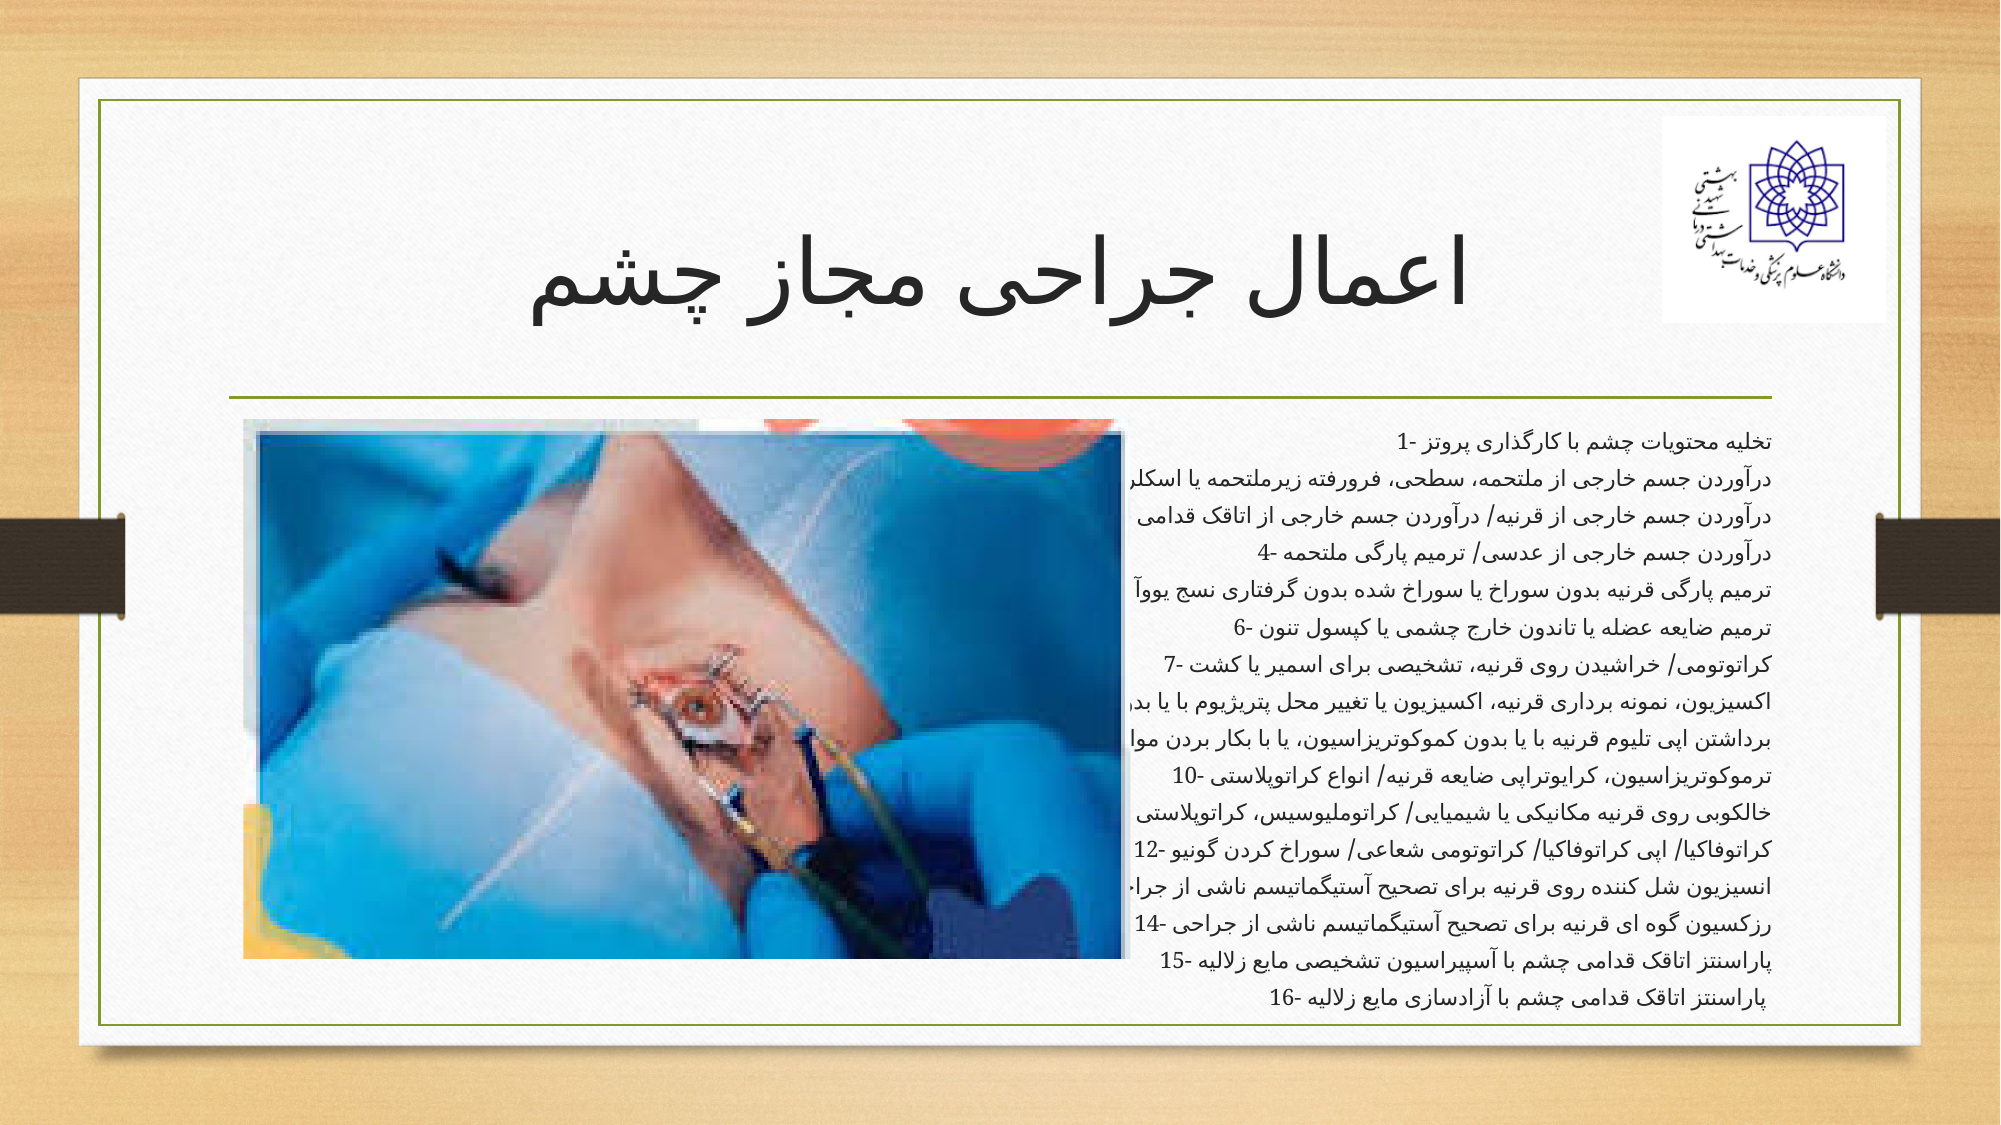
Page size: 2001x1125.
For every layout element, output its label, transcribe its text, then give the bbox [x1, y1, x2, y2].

picture [0, 0, 2001, 1125]
list 1- تخلیه محتویات چشم با کارگذاری پروتز 2- درآوردن جسم خارجی از ملتحمه، سطحی، فرورفته زیرملتحمه یا اسکلرا 3- درآوردن جسم خارجی از قرنیه/ درآوردن جسم خارجی از اتاقک قدامی 4- درآوردن جسم خارجی از عدسی/ ترمیم پارگی ملتحمه 5- ترمیم پارگی قرنیه بدون سوراخ یا سوراخ شده بدون گرفتاری نسج یووآ 6- ترمیم ضایعه عضله یا تاندون خارج چشمی یا کپسول تنون 7- کراتوتومی/ خراشیدن روی قرنیه، تشخیصی برای اسمیر یا کشت 8- اکسیزیون، نمونه برداری قرنیه، اکسیزیون یا تغییر محل پتریژیوم با یا بدون گرافت 9- برداشتن اپی تلیوم قرنیه با یا بدون کموکوتریزاسیون، یا با بکار بردن مواد باند شونده 10- ترموکوتریزاسیون، کرایوتراپی ضایعه قرنیه/ انواع کراتوپلاستی 11- خالکوبی روی قرنیه مکانیکی یا شیمیایی/ کراتوملیوسیس، کراتوپلاستی (انکساری) 12- کراتوفاکیا/ اپی کراتوفاکیا/ کراتوتومی شعاعی/ سوراخ کردن گونیو 13- انسیزیون شل کننده روی قرنیه برای تصحیح آستیگماتیسم ناشی از جراحی 14- رزکسیون گوه ای قرنیه برای تصحیح آستیگماتیسم ناشی از جراحی 15- پاراسنتز اتاقک قدامی چشم با آسپیراسیون تشخیصی مایع زلالیه 16- پاراسنتز اتاقک قدامی چشم با آزادسازی مایع زلالیه [212, 419, 1788, 1021]
title اعمال جراحی مجاز چشم [212, 161, 1788, 375]
